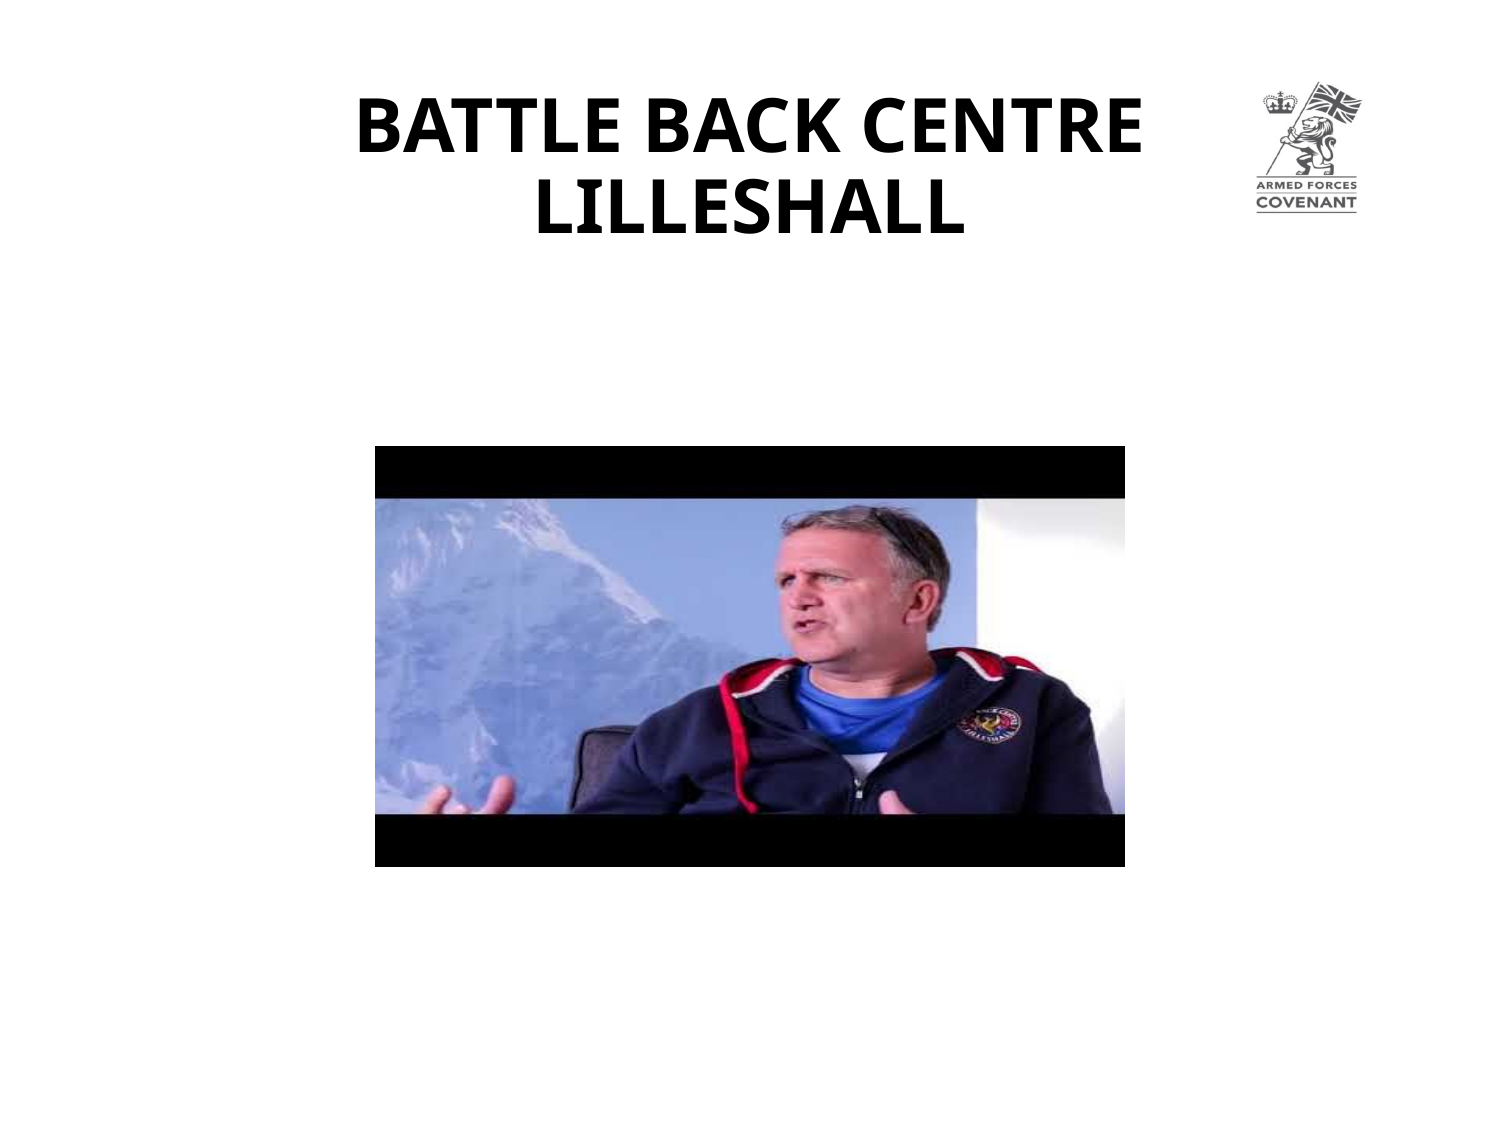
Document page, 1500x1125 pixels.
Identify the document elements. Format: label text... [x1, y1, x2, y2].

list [374, 445, 1125, 868]
title BATTLE BACK CENTRE LILLESHALL [103, 59, 1397, 278]
picture [1151, 59, 1462, 235]
